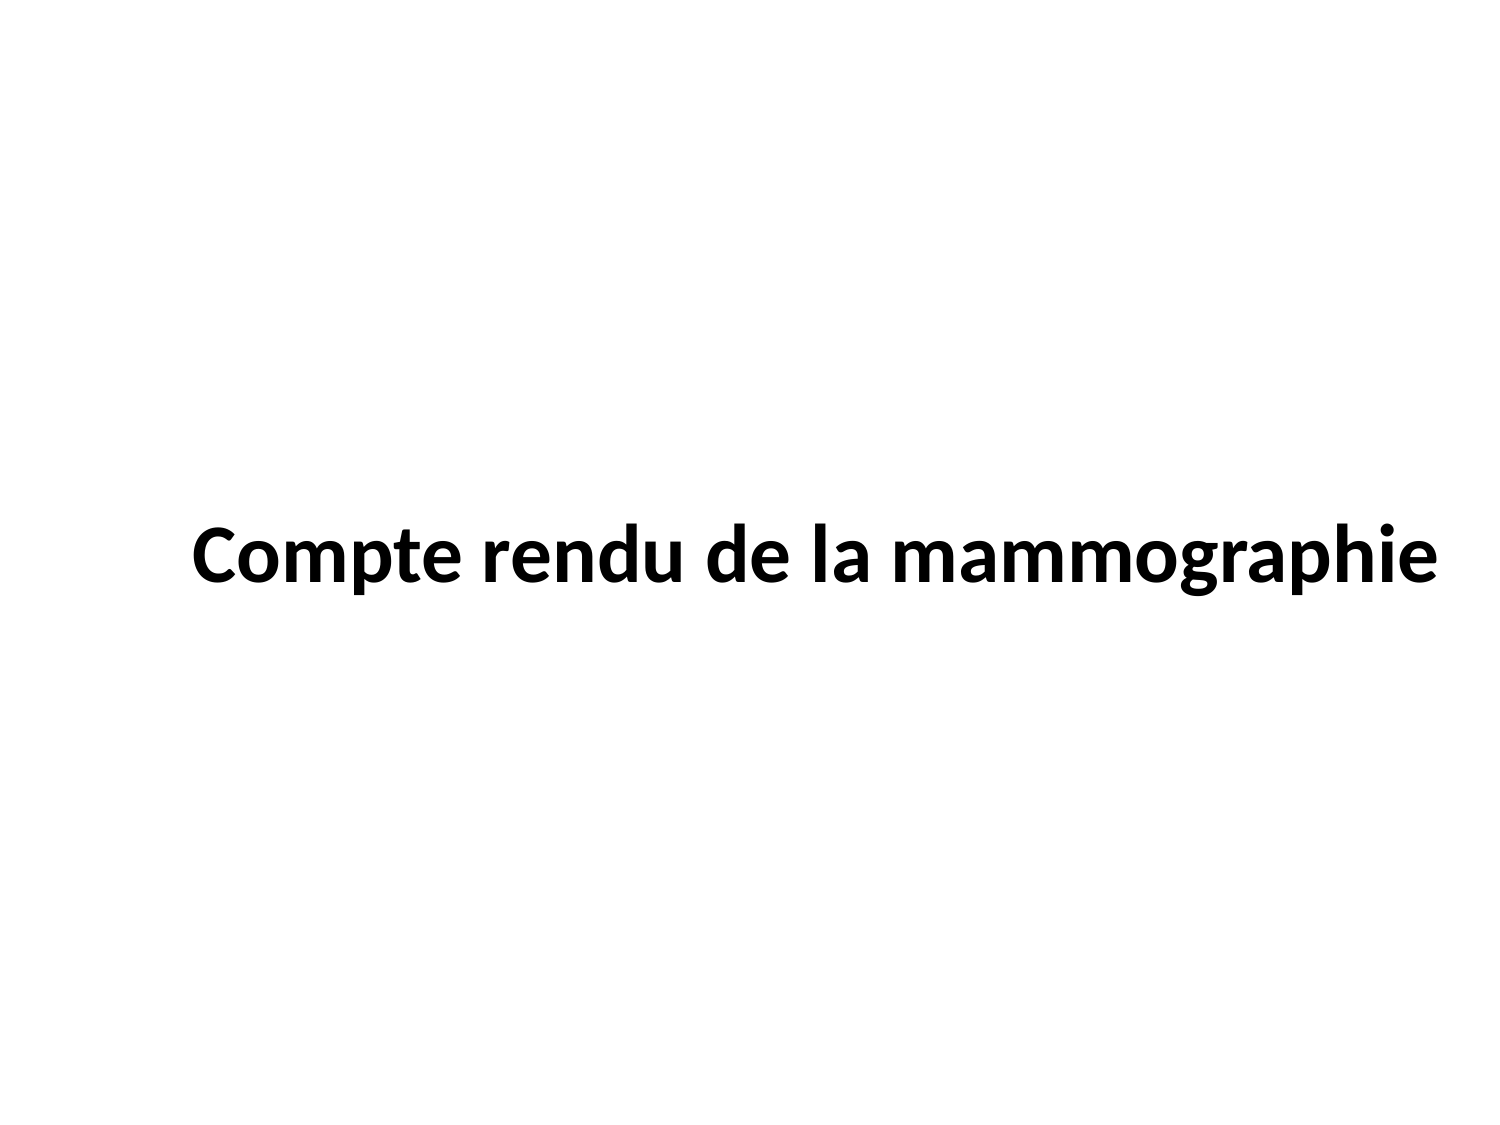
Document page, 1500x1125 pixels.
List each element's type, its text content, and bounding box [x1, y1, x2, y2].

text_box Compte rendu de la mammographie [177, 491, 1456, 607]
